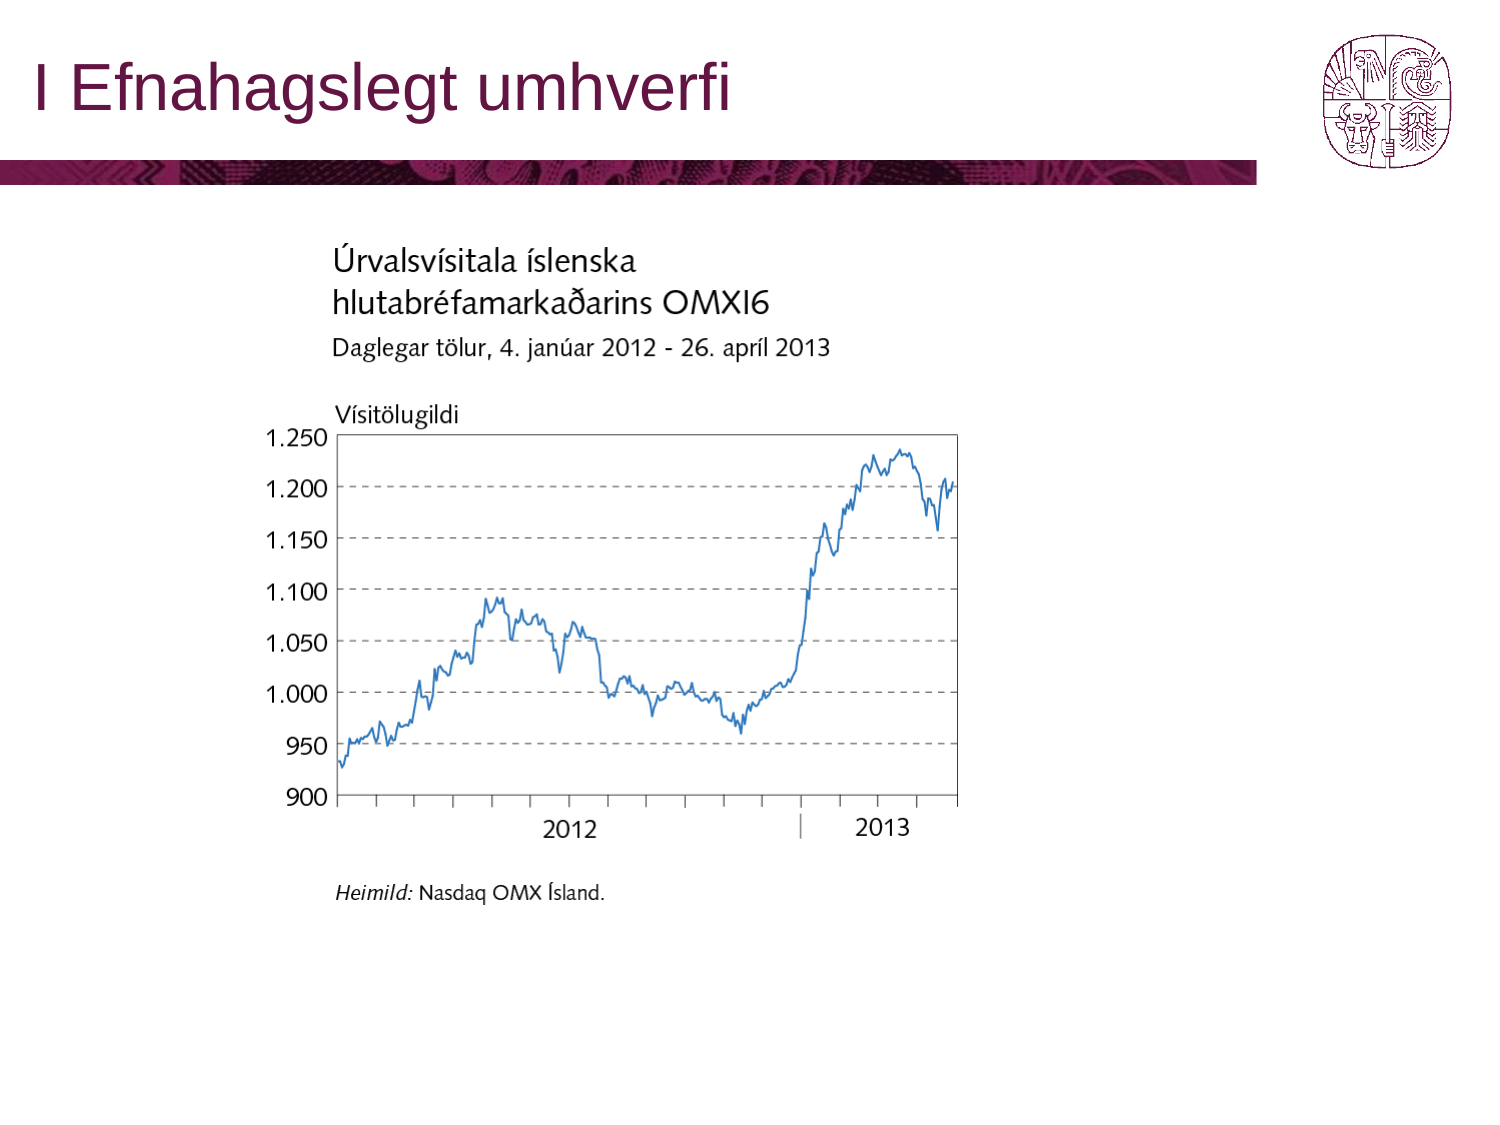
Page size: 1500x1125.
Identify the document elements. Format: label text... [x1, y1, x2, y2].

picture [1316, 31, 1456, 173]
title I Efnahagslegt umhverfi [17, 19, 1247, 149]
picture [0, 160, 1258, 185]
picture [265, 243, 958, 905]
